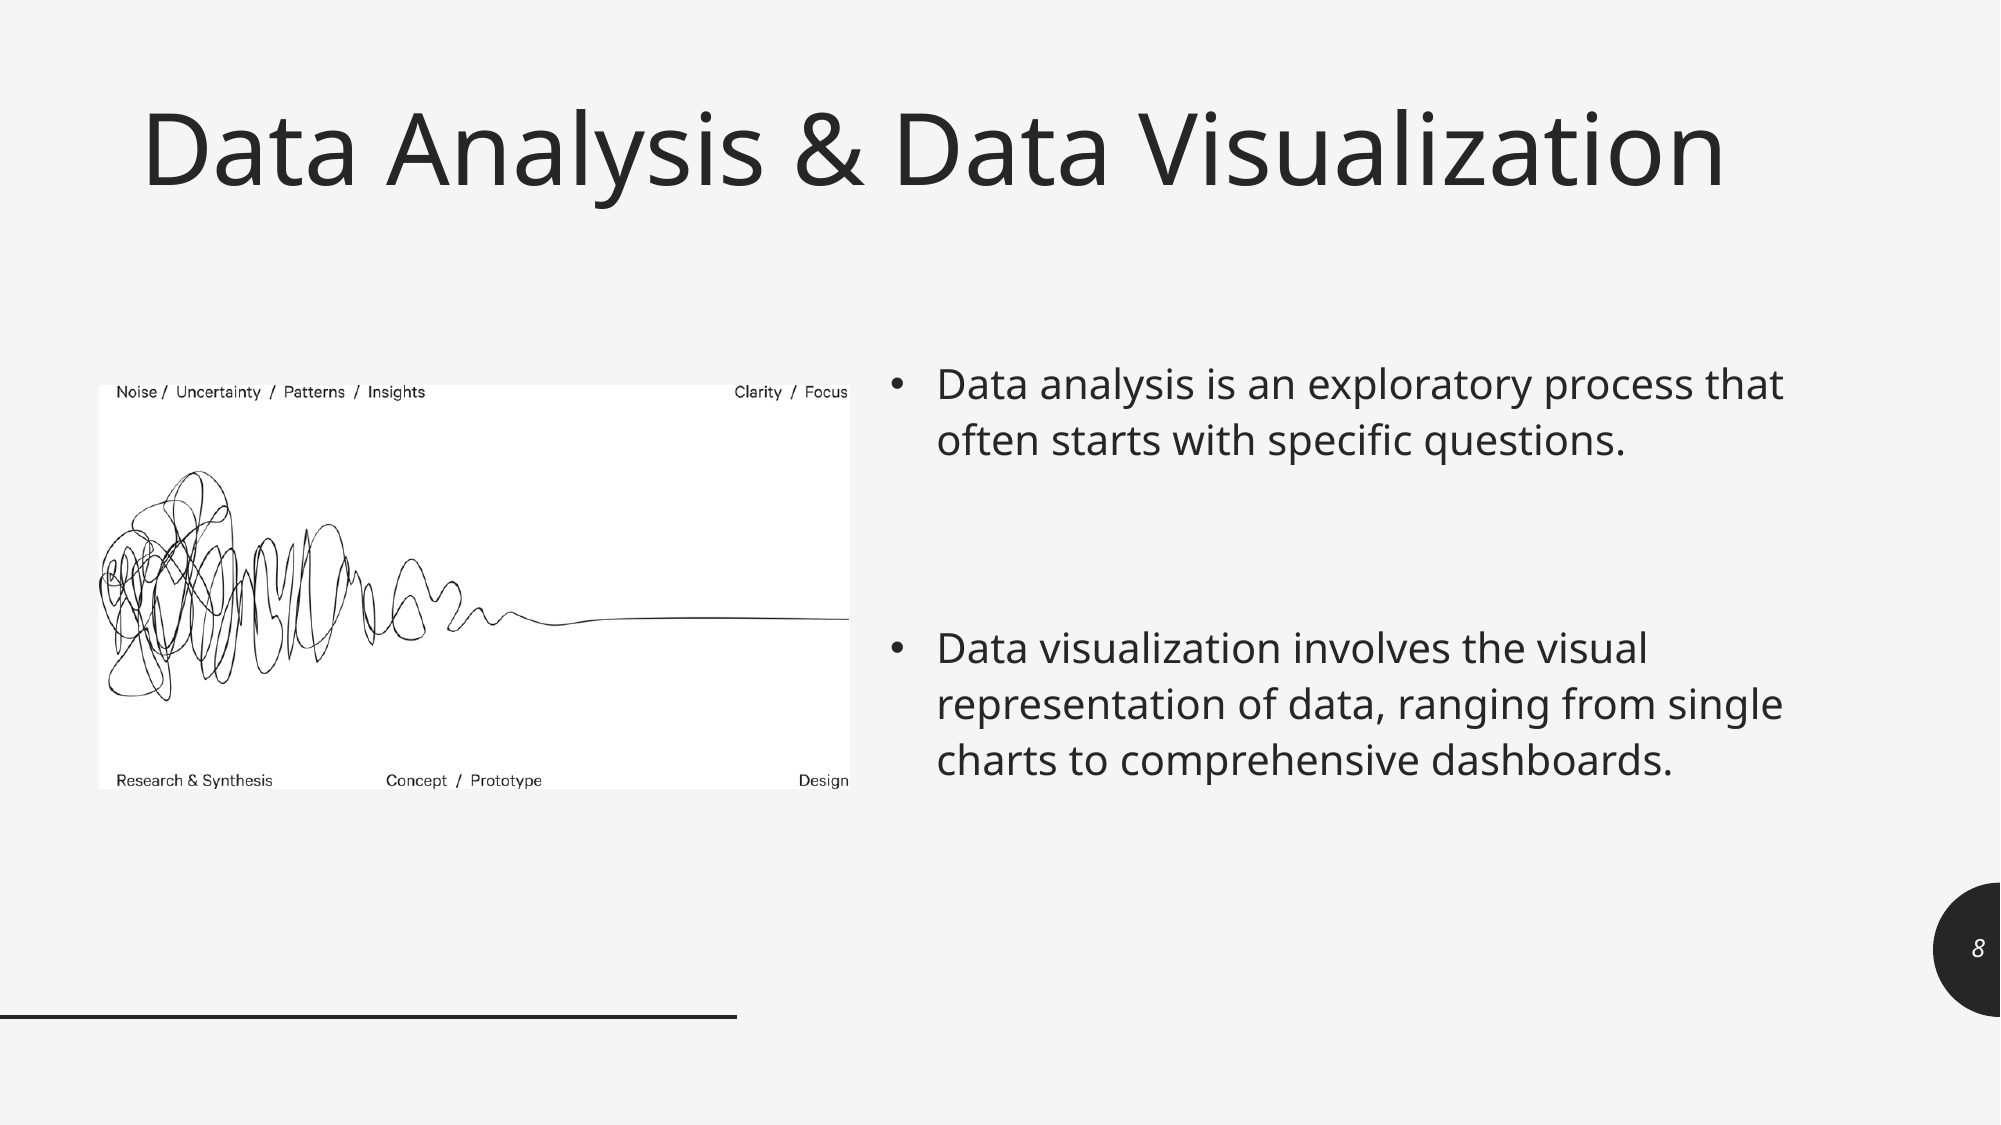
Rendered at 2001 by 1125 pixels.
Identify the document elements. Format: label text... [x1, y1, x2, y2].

list Data visualization involves the visual representation of data, ranging from single charts to comprehensive dashboards. [875, 608, 1900, 920]
title Data Analysis & Data Visualization [125, 91, 1961, 256]
list Data analysis is an exploratory process that often starts with specific questions. [875, 344, 1900, 563]
picture [99, 385, 850, 790]
slide_number 8 [1933, 919, 2000, 980]
